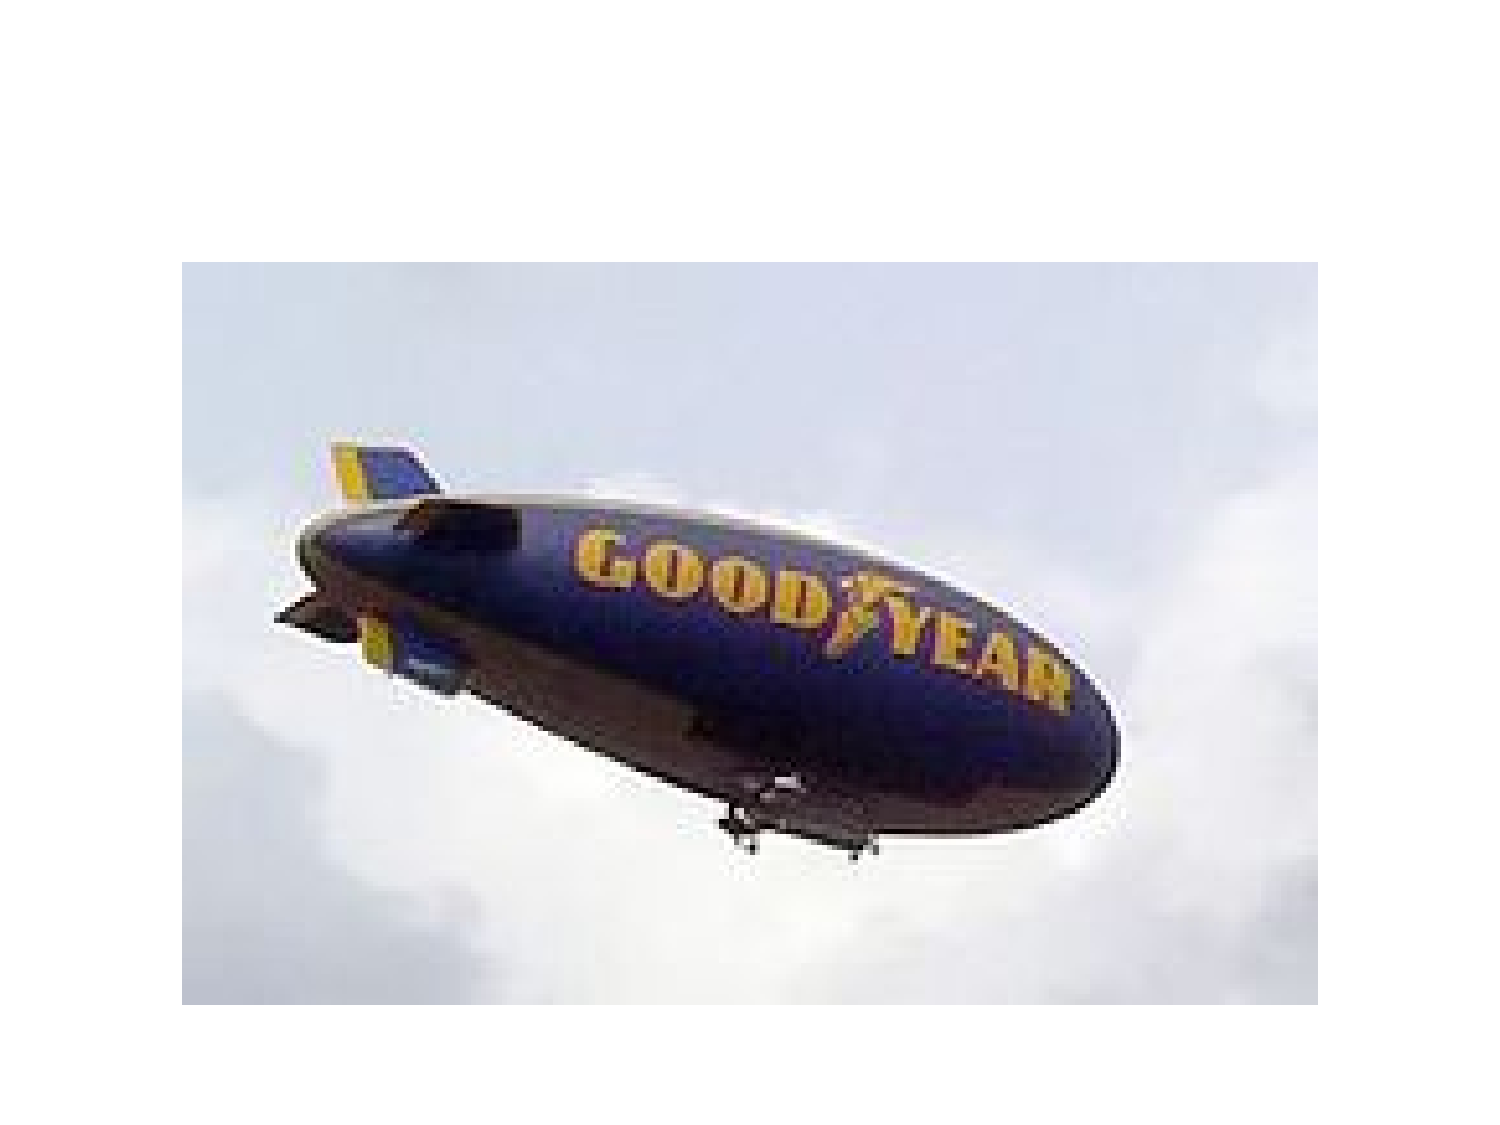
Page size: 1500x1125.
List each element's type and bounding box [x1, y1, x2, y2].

list [74, 262, 1426, 1006]
